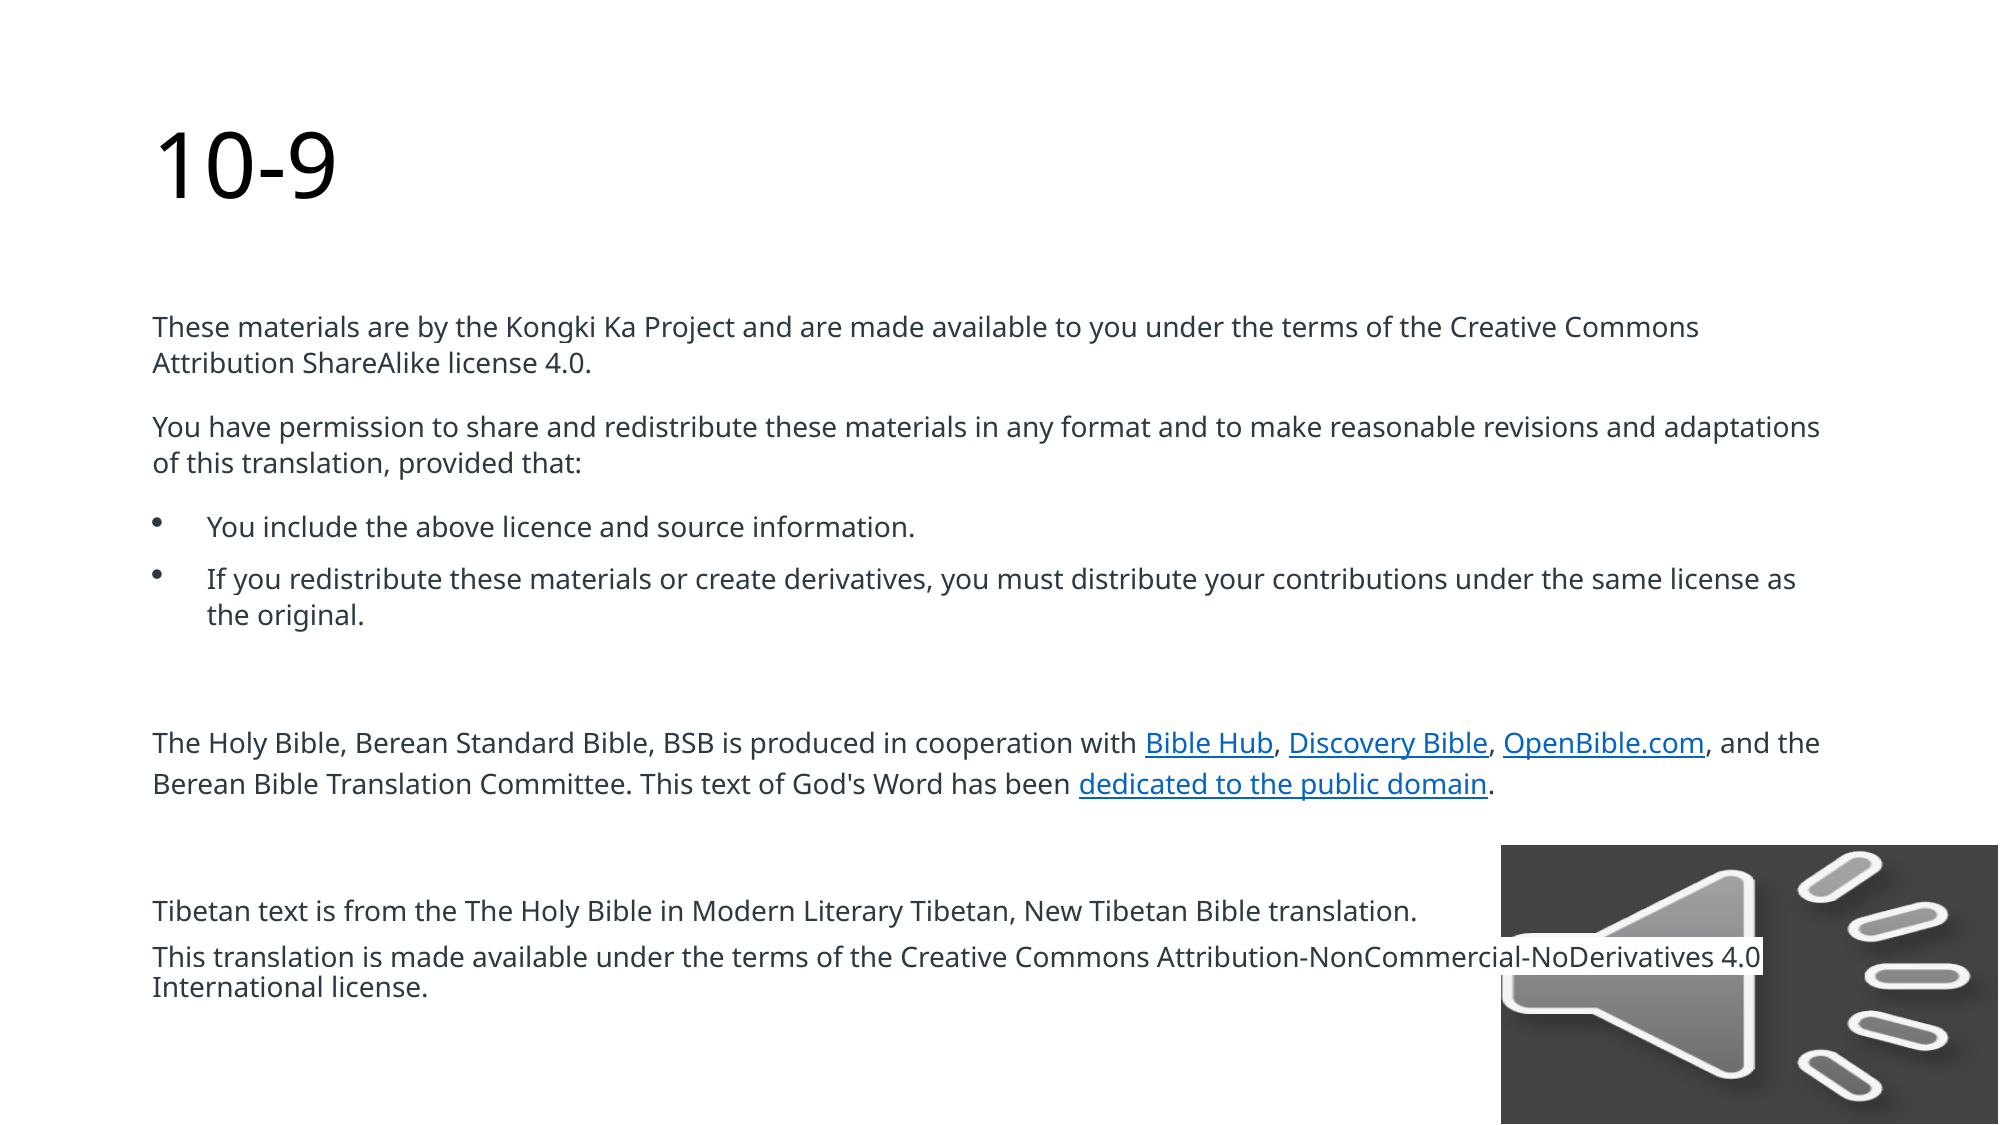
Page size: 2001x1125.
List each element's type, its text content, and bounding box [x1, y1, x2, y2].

title 10-9 [137, 59, 1863, 278]
list These materials are by the Kongki Ka Project and are made available to you under the terms of the Creative Commons Attribution ShareAlike license 4.0. You have permission to share and redistribute these materials in any format and to make reasonable revisions and adaptations of this translation, provided that: You include the above licence and source information. If you redistribute these materials or create derivatives, you must distribute your contributions under the same license as the original. The Holy Bible, Berean Standard Bible, BSB is produced in cooperation with Bible Hub, Discovery Bible, OpenBible.com, and the Berean Bible Translation Committee. This text of God's Word has been dedicated to the public domain. Tibetan text is from the The Holy Bible in Modern Literary Tibetan, New Tibetan Bible translation. This translation is made available under the terms of the Creative Commons Attribution-NonCommercial-NoDerivatives 4.0 International license. [137, 299, 1863, 1014]
picture [1500, 843, 2000, 1125]
